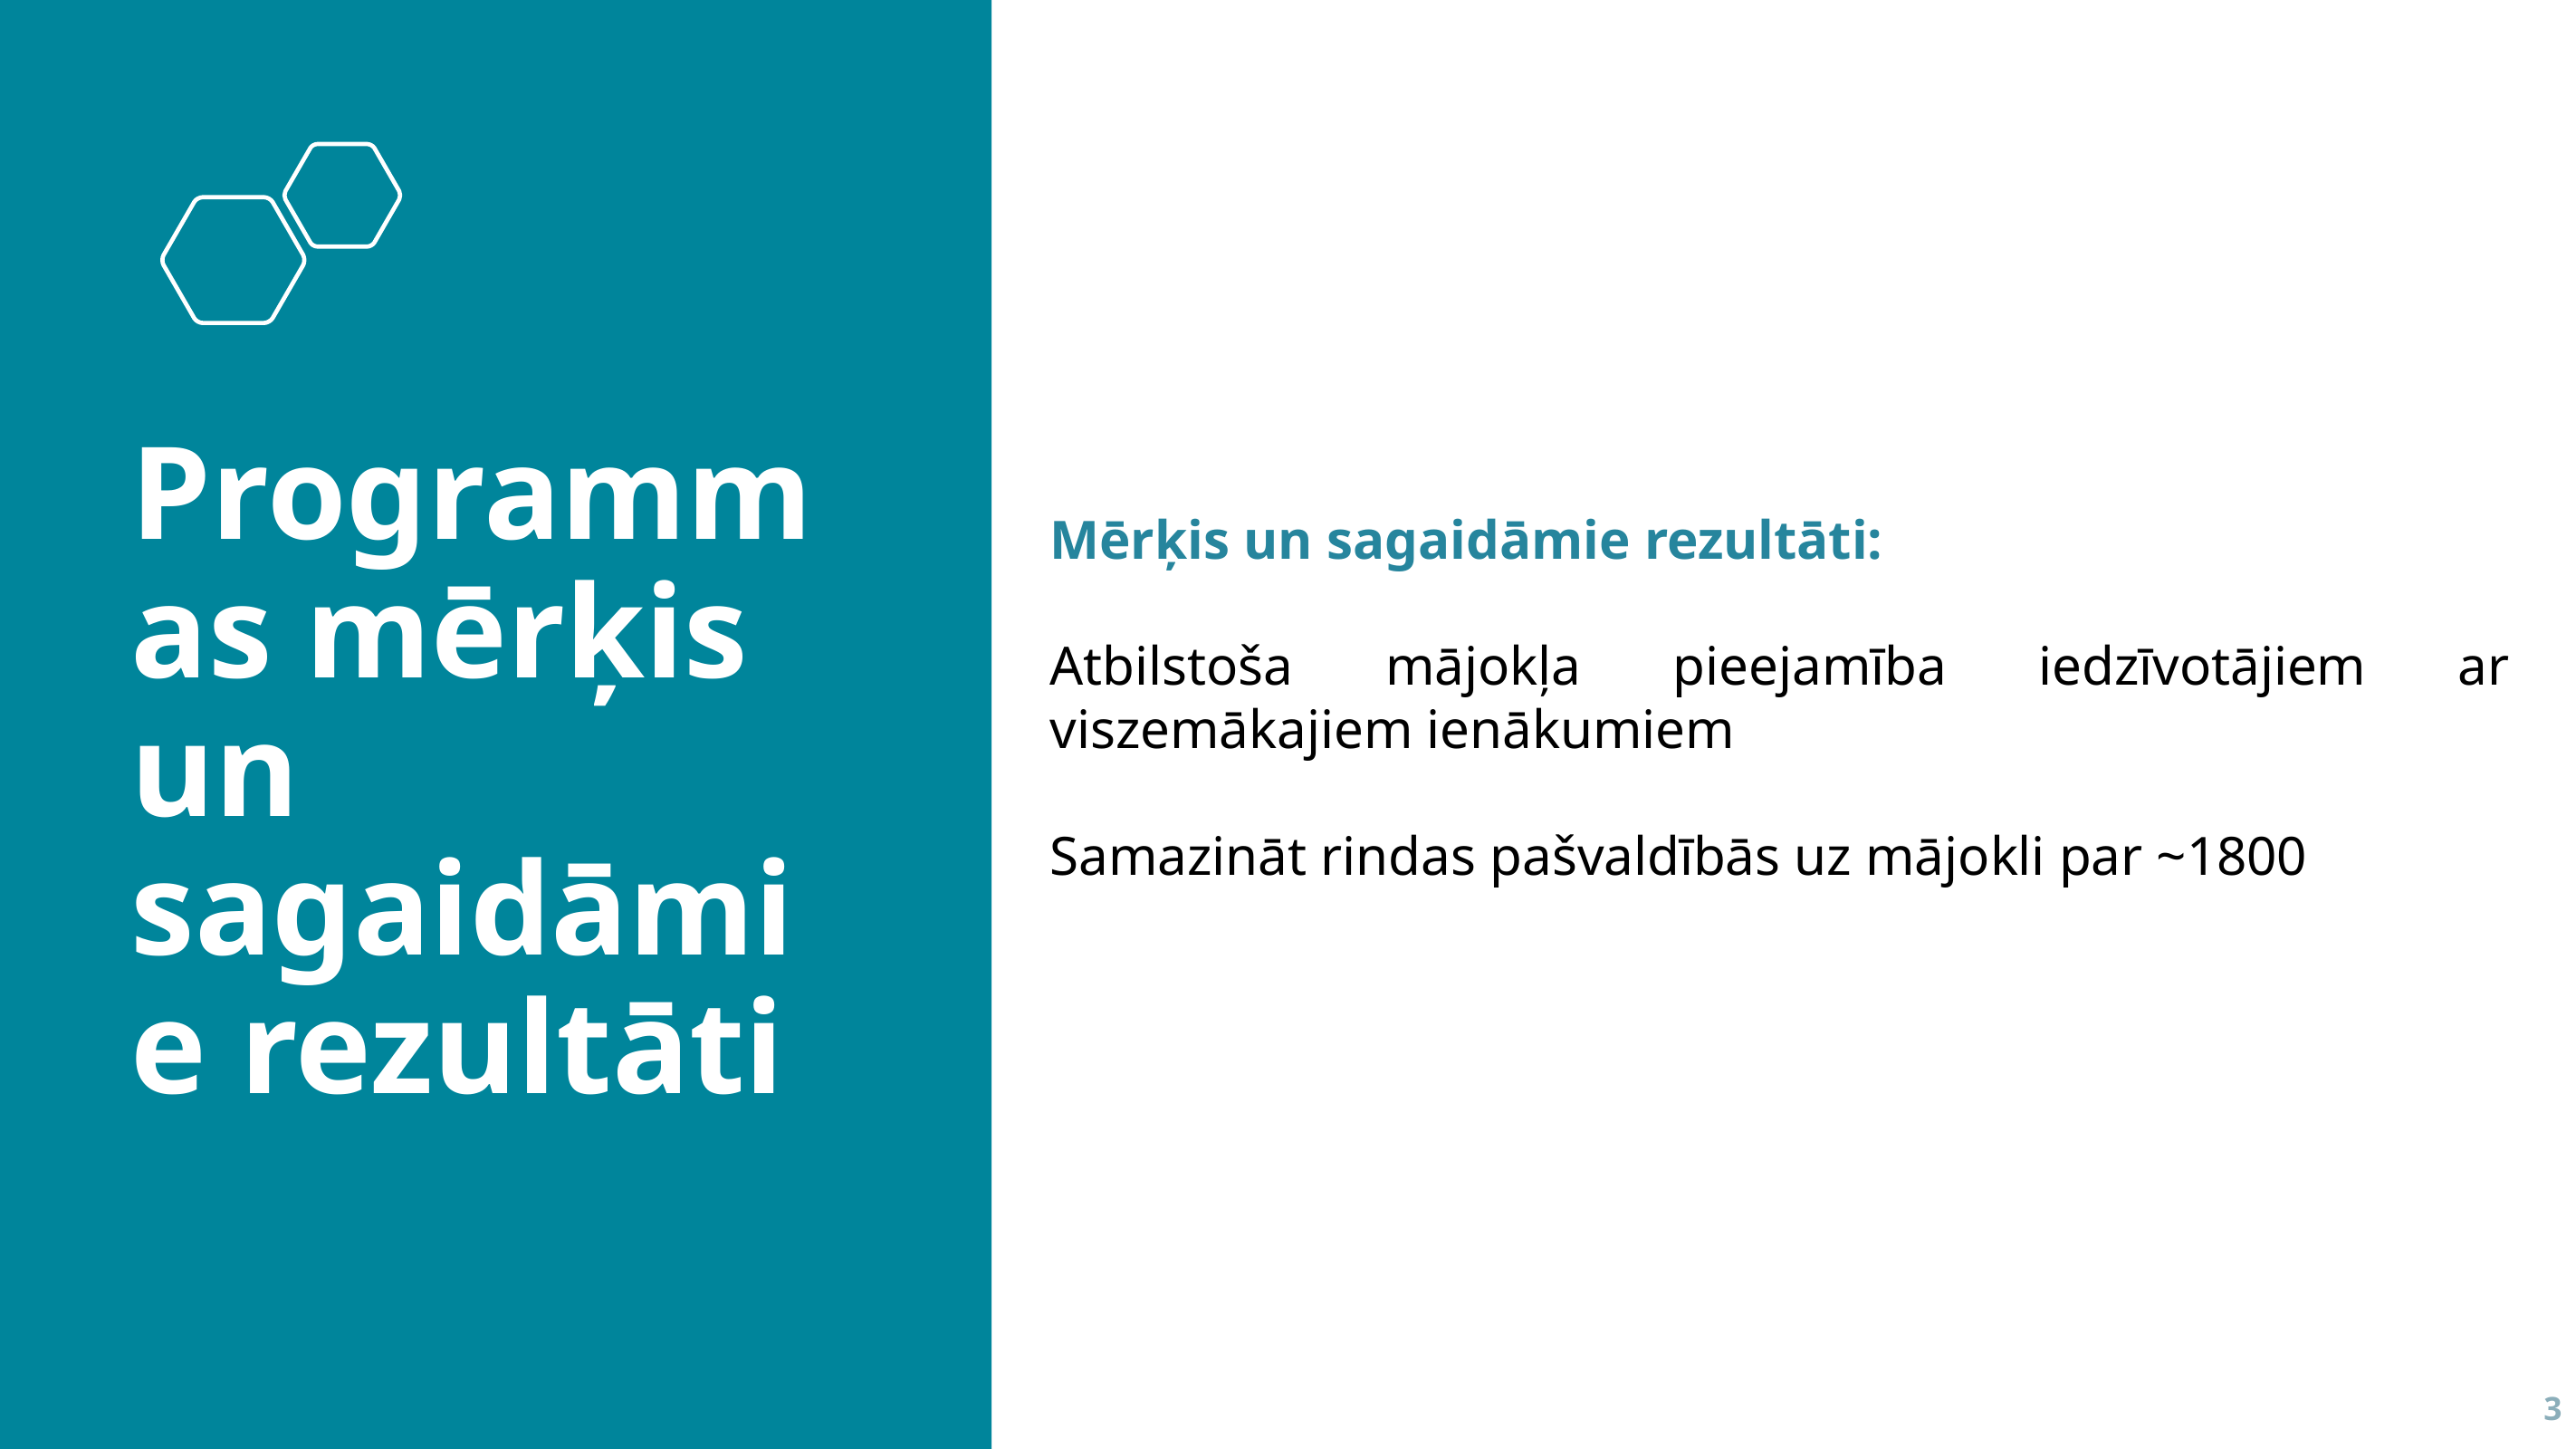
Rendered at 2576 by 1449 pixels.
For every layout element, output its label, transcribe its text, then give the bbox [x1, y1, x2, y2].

text_box [992, 0, 2576, 1449]
text_box [0, 0, 992, 1449]
title Programmas mērķis un sagaidāmie rezultāti [117, 322, 875, 1228]
slide_number 3 [1996, 1371, 2576, 1449]
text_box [161, 144, 401, 323]
list Mērķis un sagaidāmie rezultāti: Atbilstoša mājokļa pieejamība iedzīvotājiem ar viszemākajiem ienākumiem Samazināt rindas pašvaldībās uz mājokli par ~1800 [1036, 28, 2523, 1427]
